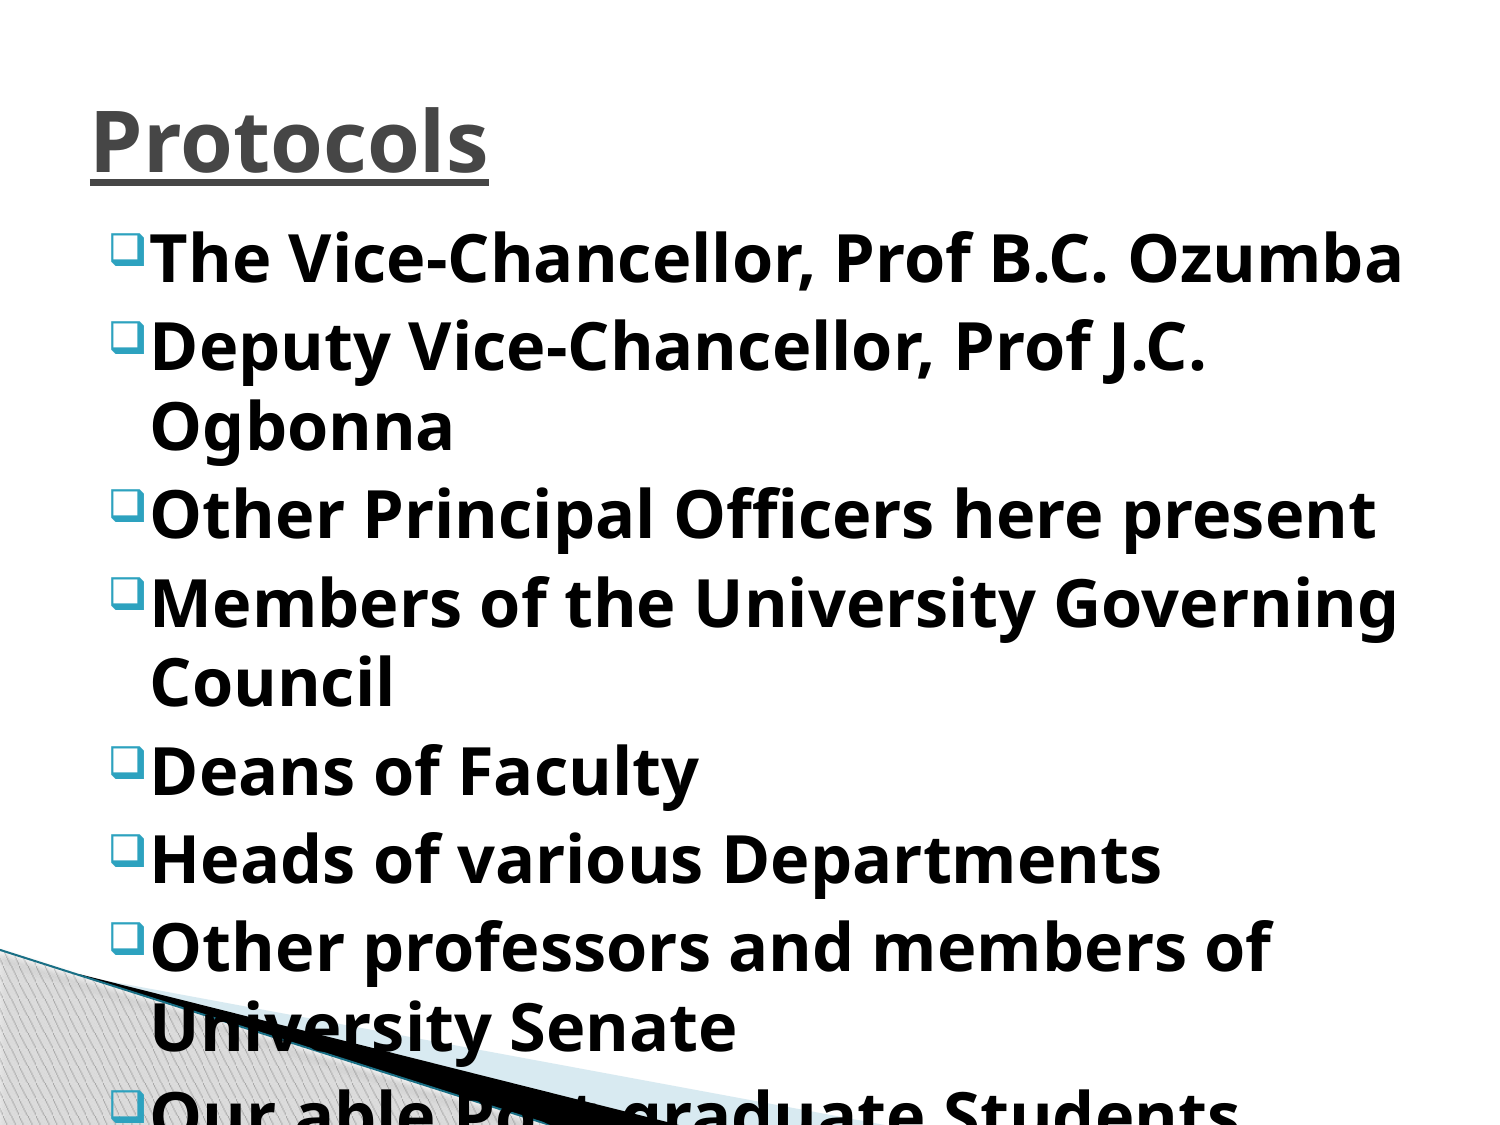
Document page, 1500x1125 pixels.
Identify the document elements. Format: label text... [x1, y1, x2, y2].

title Protocols [75, 45, 1425, 233]
list The Vice-Chancellor, Prof B.C. Ozumba Deputy Vice-Chancellor, Prof J.C. Ogbonna Other Principal Officers here present Members of the University Governing Council Deans of Faculty Heads of various Departments Other professors and members of University Senate Our able Post-graduate Students Lions and Lionesses [75, 233, 1425, 951]
